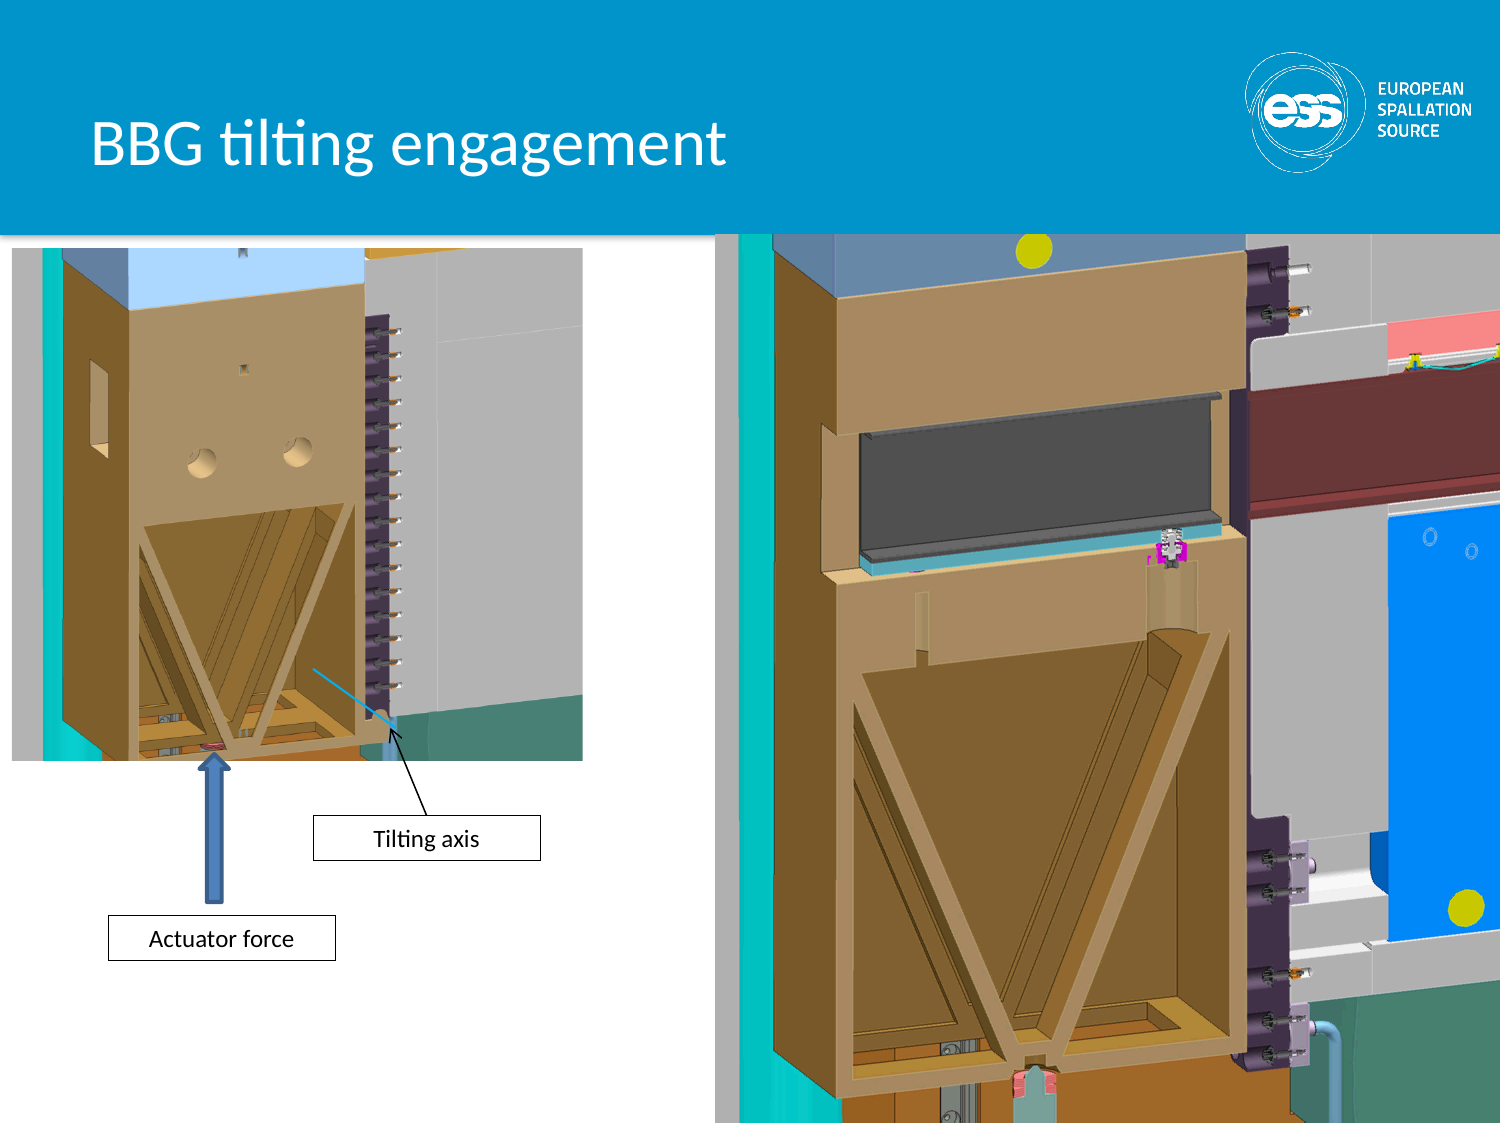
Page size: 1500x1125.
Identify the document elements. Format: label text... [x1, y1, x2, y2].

picture [11, 248, 583, 761]
picture [1264, 94, 1342, 127]
picture [1422, 125, 1428, 134]
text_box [390, 727, 427, 816]
picture [1389, 104, 1393, 115]
picture [1409, 104, 1415, 115]
picture [1436, 104, 1444, 115]
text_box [312, 668, 396, 729]
picture [1379, 83, 1385, 94]
picture [1454, 83, 1458, 94]
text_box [714, 233, 1500, 1124]
text_box [197, 769, 231, 905]
picture [1398, 109, 1406, 115]
picture [1423, 83, 1430, 94]
picture [1432, 125, 1438, 136]
picture [1443, 86, 1450, 93]
text_box Actuator force [108, 915, 336, 961]
picture [1418, 104, 1423, 115]
text_box Tilting axis [313, 815, 541, 861]
picture [1400, 83, 1407, 94]
title BBG tilting engagement [75, 45, 1247, 233]
